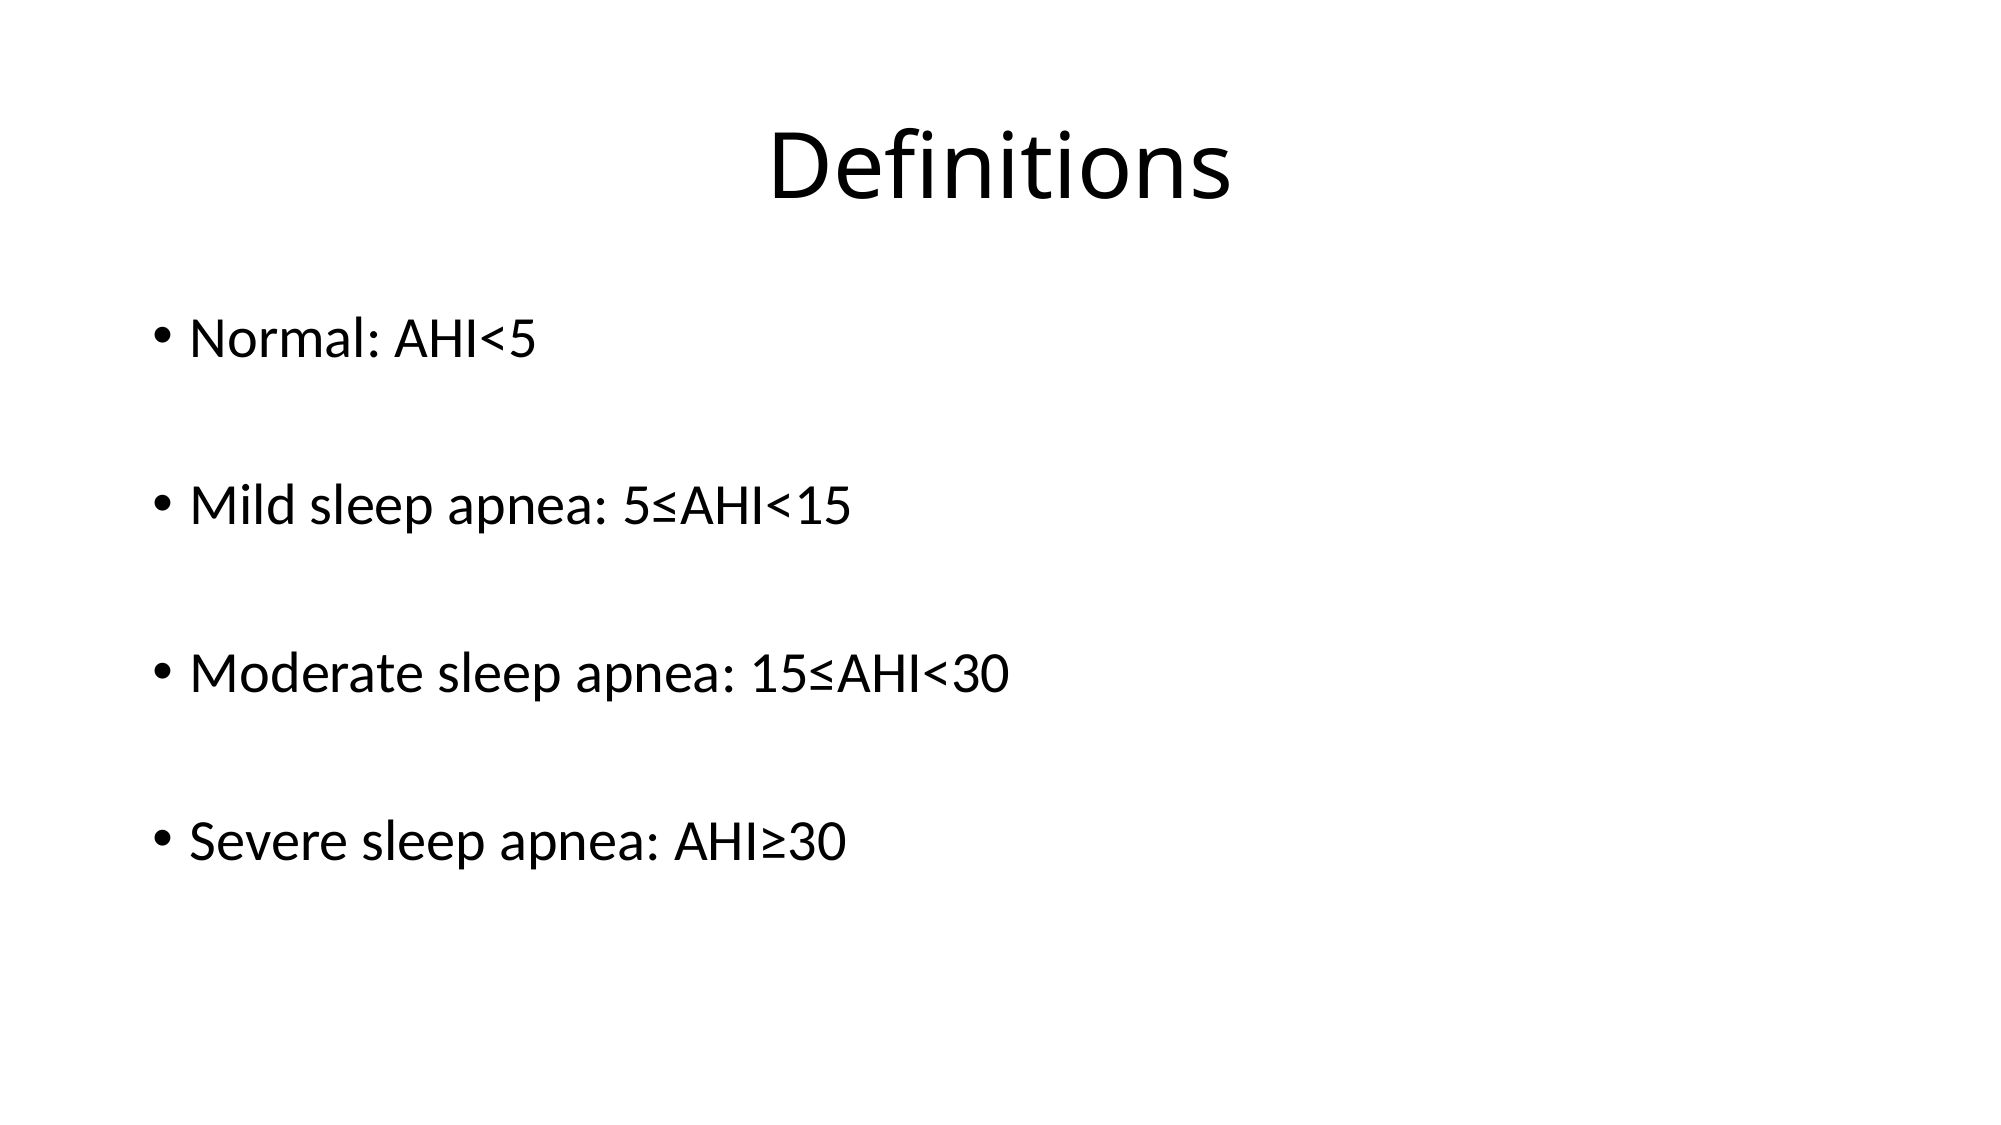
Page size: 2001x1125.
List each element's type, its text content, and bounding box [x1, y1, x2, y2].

list Normal: AHI<5 Mild sleep apnea: 5≤AHI<15 Moderate sleep apnea: 15≤AHI<30 Severe sleep apnea: AHI≥30 [137, 299, 1863, 1014]
title Definitions [137, 59, 1863, 278]
